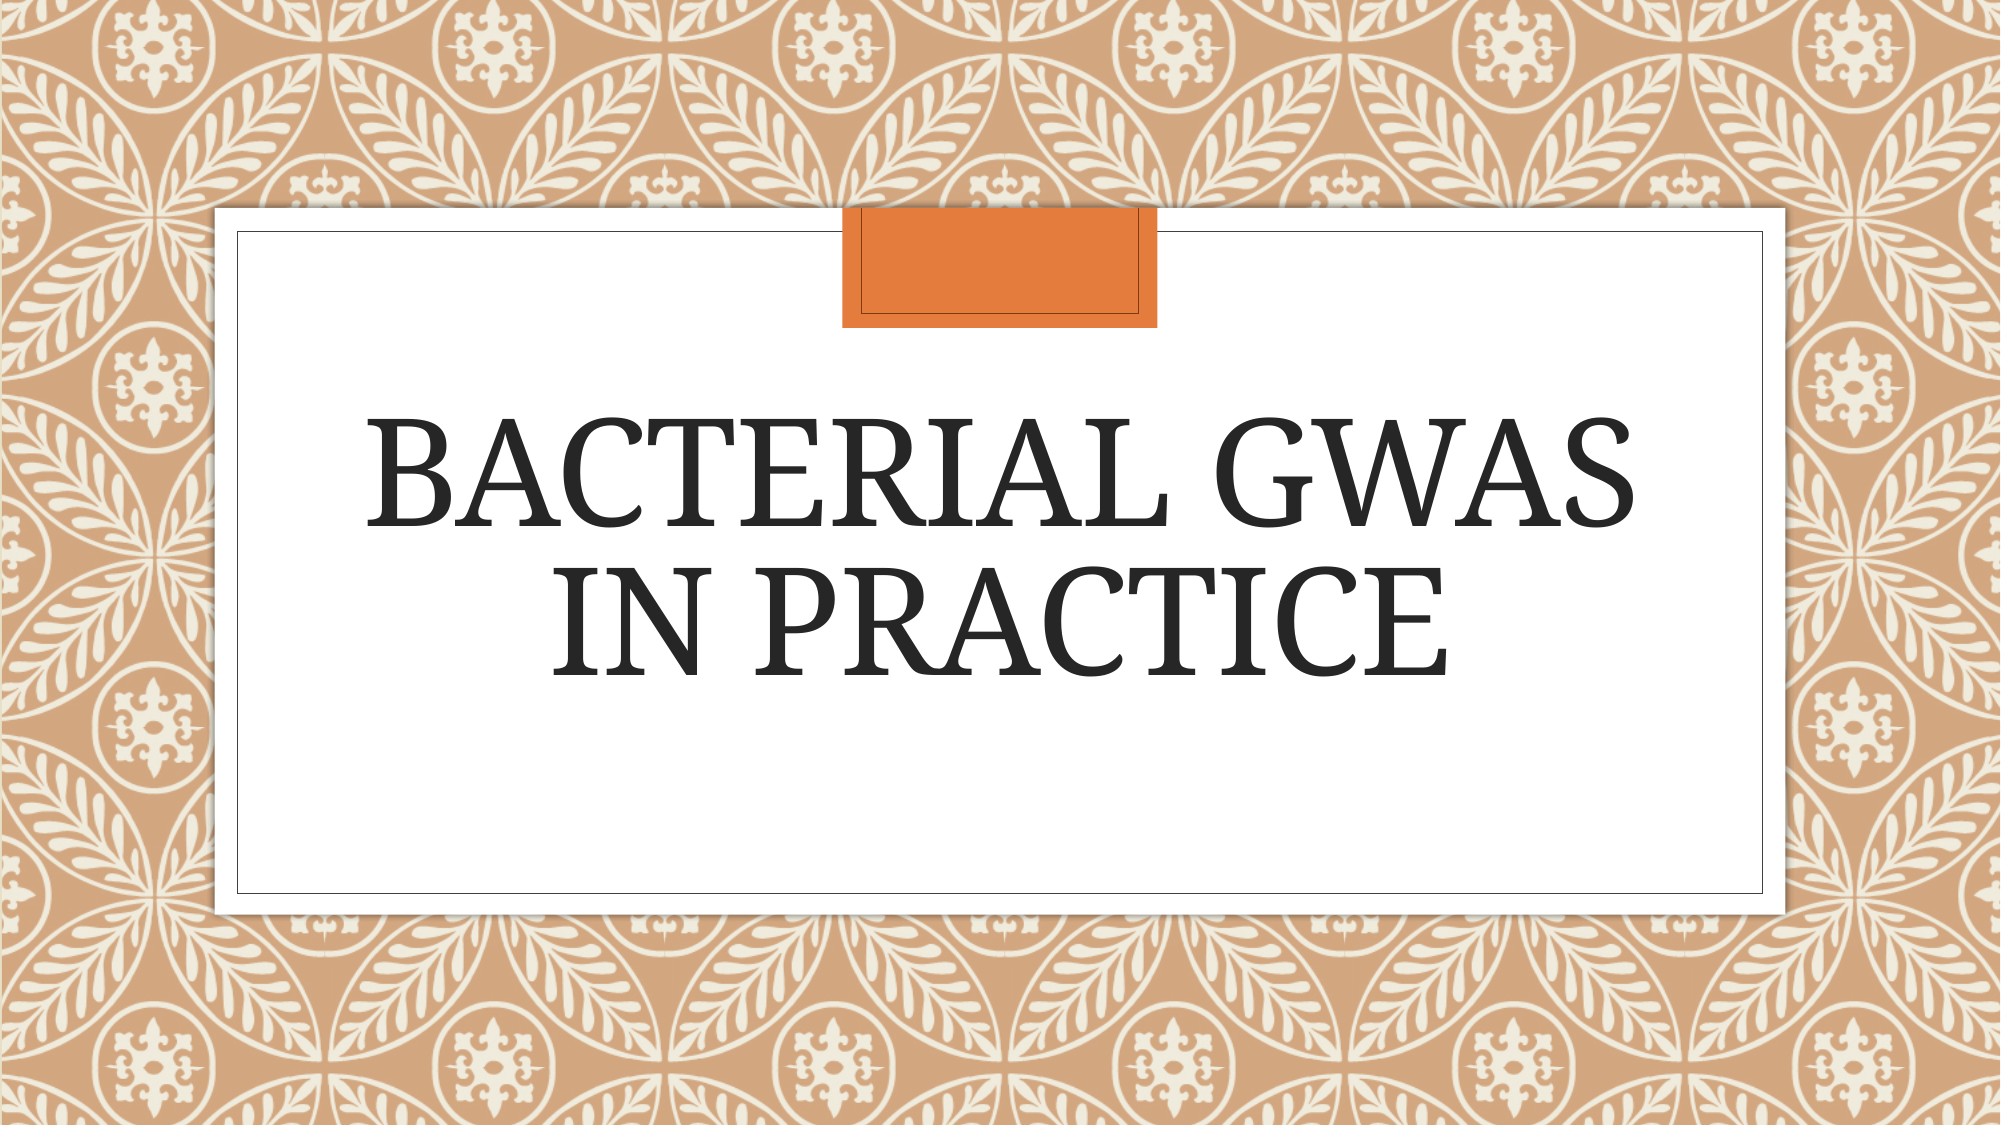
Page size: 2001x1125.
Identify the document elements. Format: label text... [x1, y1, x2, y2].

title Bacterial GWAS in practice [256, 343, 1745, 769]
